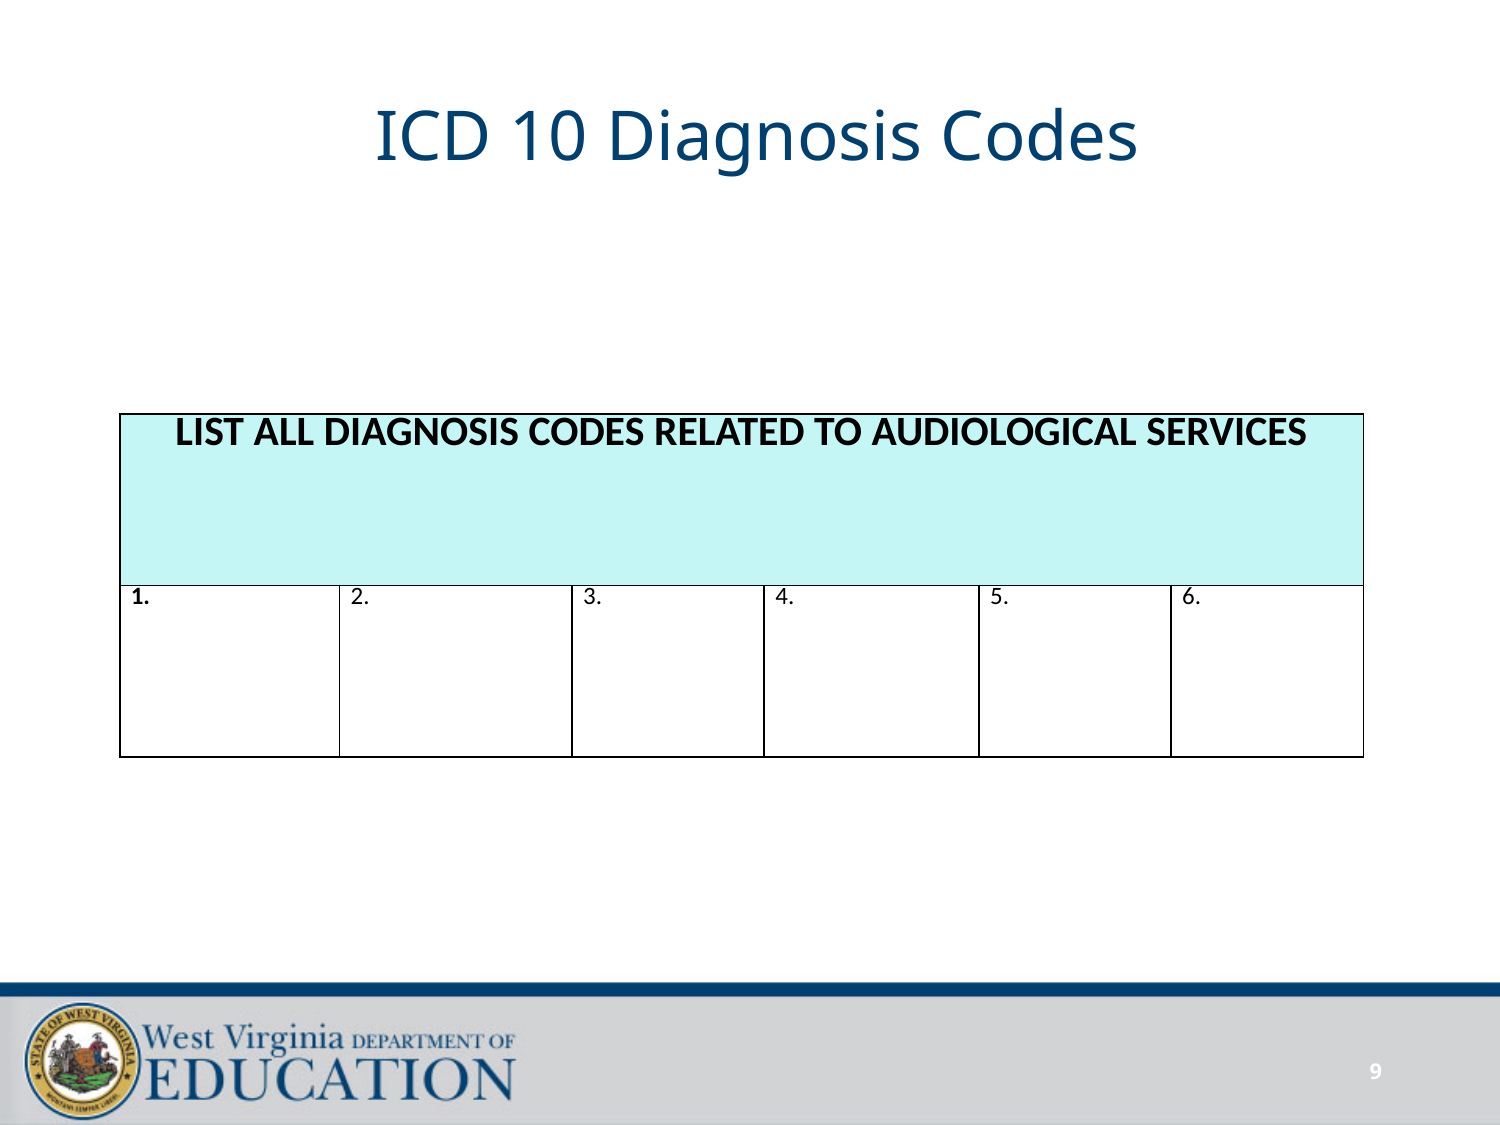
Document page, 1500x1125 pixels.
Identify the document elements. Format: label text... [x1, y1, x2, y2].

table_cell 3. [573, 586, 763, 756]
table_cell 1. [121, 586, 339, 756]
picture [0, 0, 1500, 1125]
table_cell 6. [1172, 586, 1363, 756]
table_cell 5. [980, 586, 1170, 756]
table_cell 2. [340, 586, 571, 756]
slide_number 9 [1303, 1042, 1448, 1103]
table_cell 4. [765, 586, 978, 756]
title ICD 10 Diagnosis Codes [49, 23, 1448, 254]
table_header LIST ALL DIAGNOSIS CODES RELATED TO AUDIOLOGICAL SERVICES [121, 415, 1363, 585]
